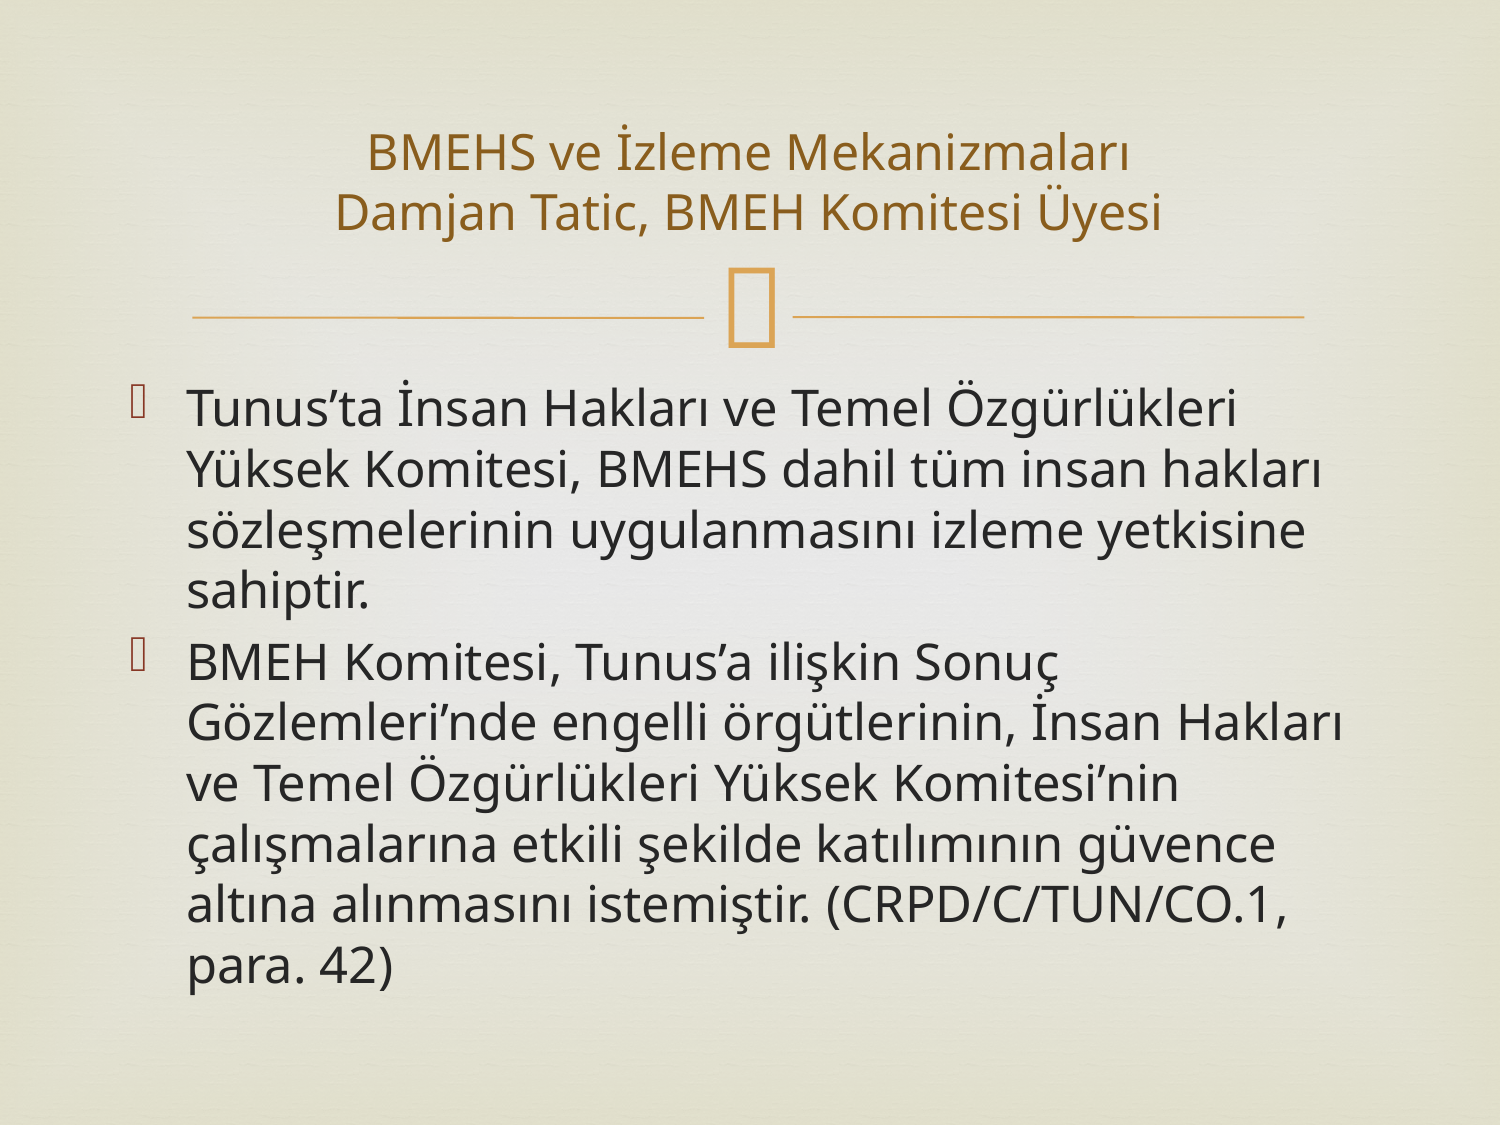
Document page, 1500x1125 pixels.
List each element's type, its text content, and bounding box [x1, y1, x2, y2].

title BMEHS ve İzleme Mekanizmaları Damjan Tatic, BMEH Komitesi Üyesi [112, 93, 1386, 267]
list Tunus’ta İnsan Hakları ve Temel Özgürlükleri Yüksek Komitesi, BMEHS dahil tüm insan hakları sözleşmelerinin uygulanmasını izleme yetkisine sahiptir. BMEH Komitesi, Tunus’a ilişkin Sonuç Gözlemleri’nde engelli örgütlerinin, İnsan Hakları ve Temel Özgürlükleri Yüksek Komitesi’nin çalışmalarına etkili şekilde katılımının güvence altına alınmasını istemiştir. (CRPD/C/TUN/CO.1, para. 42) [114, 368, 1386, 1005]
